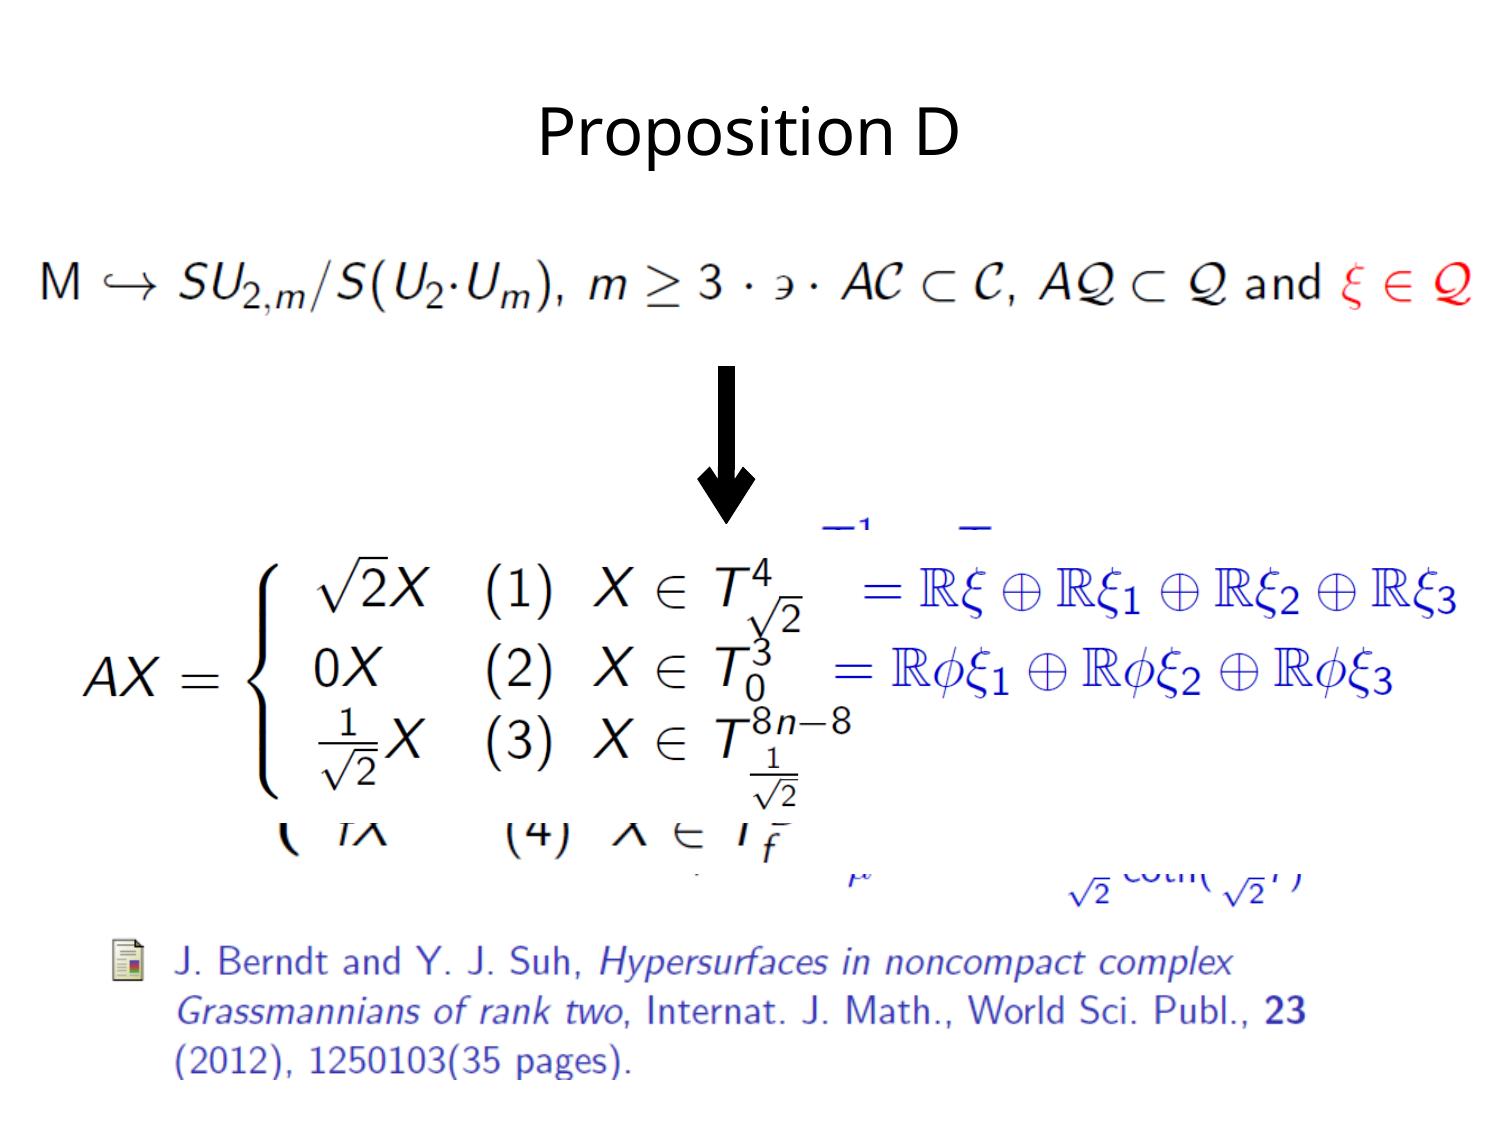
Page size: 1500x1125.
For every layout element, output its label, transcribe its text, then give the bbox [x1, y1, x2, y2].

picture [59, 507, 1483, 917]
picture [103, 935, 1316, 1080]
picture [23, 243, 1477, 319]
title Proposition D [103, 59, 1397, 209]
